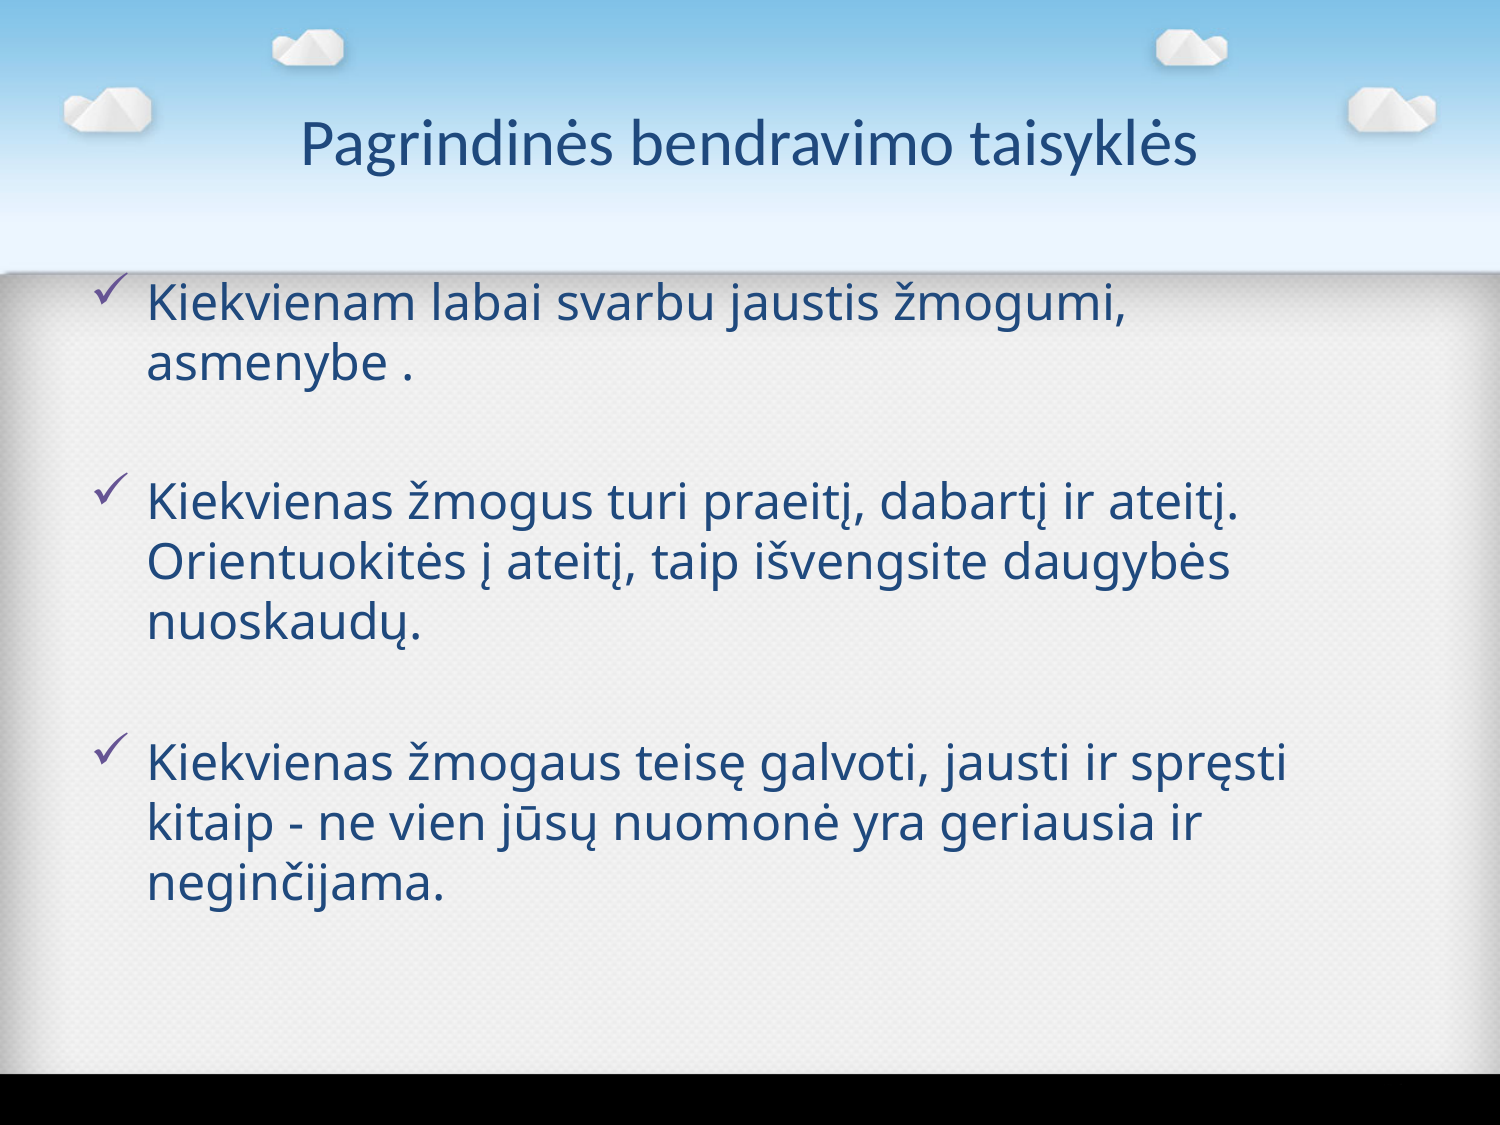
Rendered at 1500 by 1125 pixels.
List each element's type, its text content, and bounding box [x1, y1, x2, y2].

picture [0, 0, 1500, 1125]
list Kiekvienam labai svarbu jaustis žmogumi, asmenybe . Kiekvienas žmogus turi praeitį, dabartį ir ateitį. Orientuokitės į ateitį, taip išvengsite daugybės nuoskaudų. Kiekvienas žmogaus teisę galvoti, jausti ir spręsti kitaip - ne vien jūsų nuomonė yra geriausia ir neginčijama. [75, 262, 1425, 1005]
title Pagrindinės bendravimo taisyklės [75, 45, 1425, 233]
